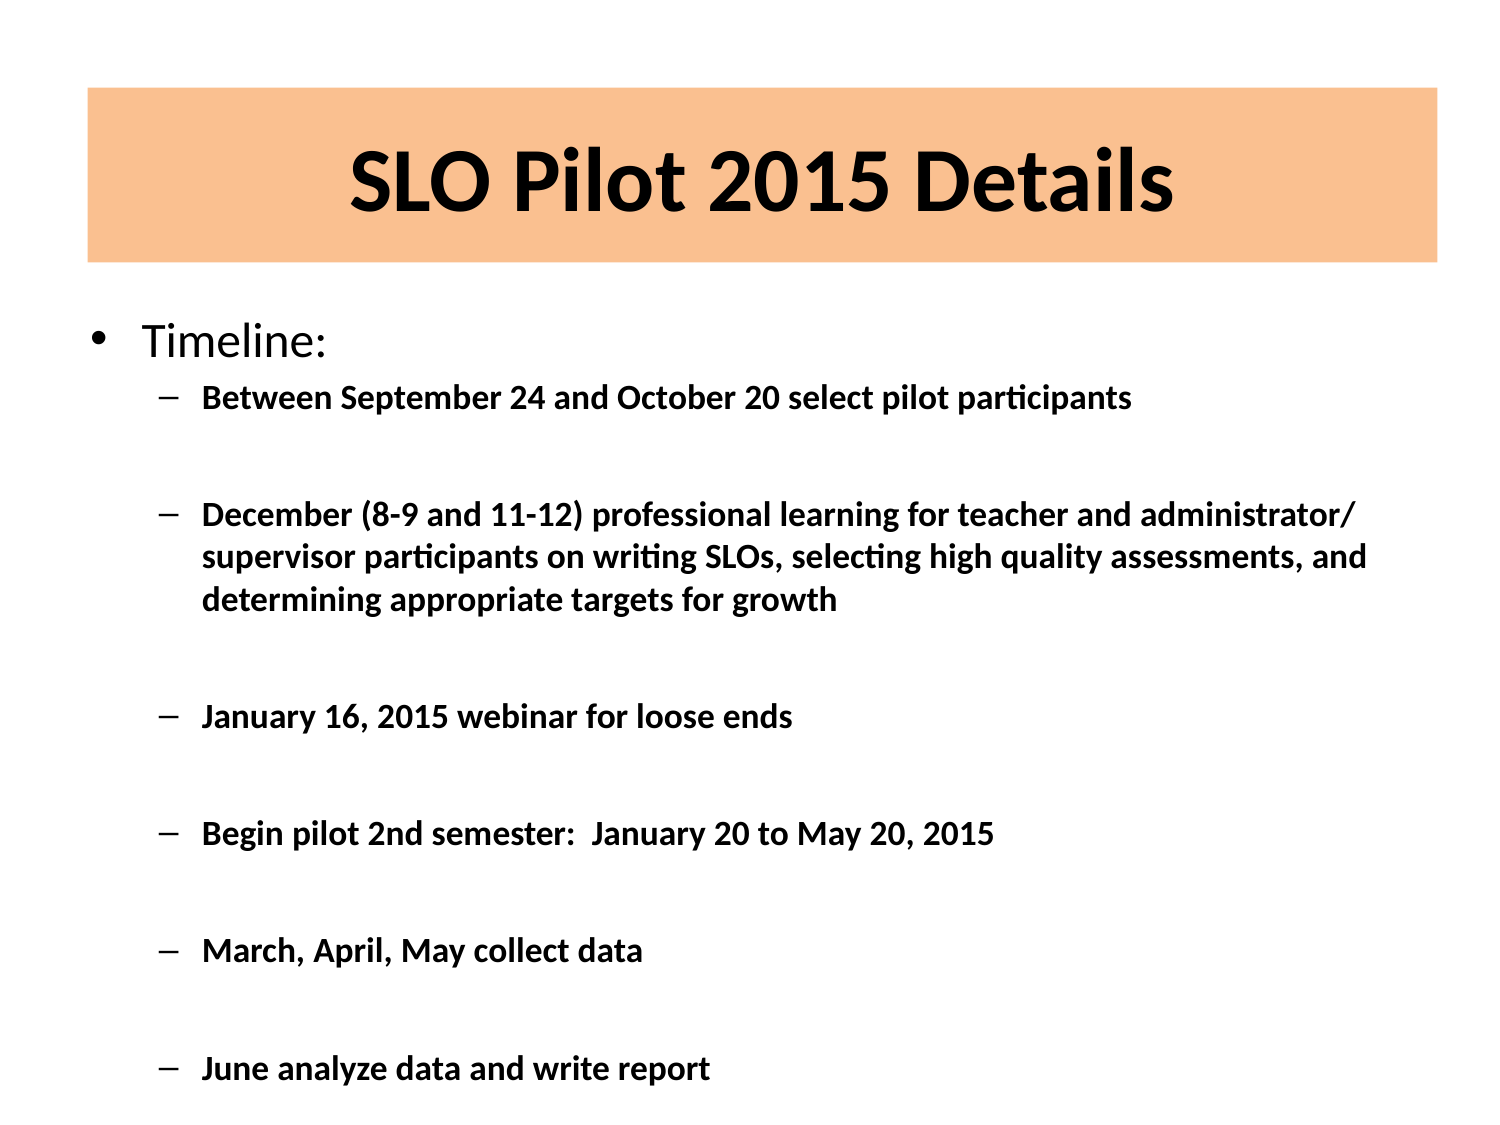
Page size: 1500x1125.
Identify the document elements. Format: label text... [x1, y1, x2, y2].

list Timeline: Between September 24 and October 20 select pilot participants December (8-9 and 11-12) professional learning for teacher and administrator/ supervisor participants on writing SLOs, selecting high quality assessments, and determining appropriate targets for growth January 16, 2015 webinar for loose ends Begin pilot 2nd semester: January 20 to May 20, 2015 March, April, May collect data June analyze data and write report [75, 299, 1425, 1100]
title SLO Pilot 2015 Details [87, 87, 1438, 263]
